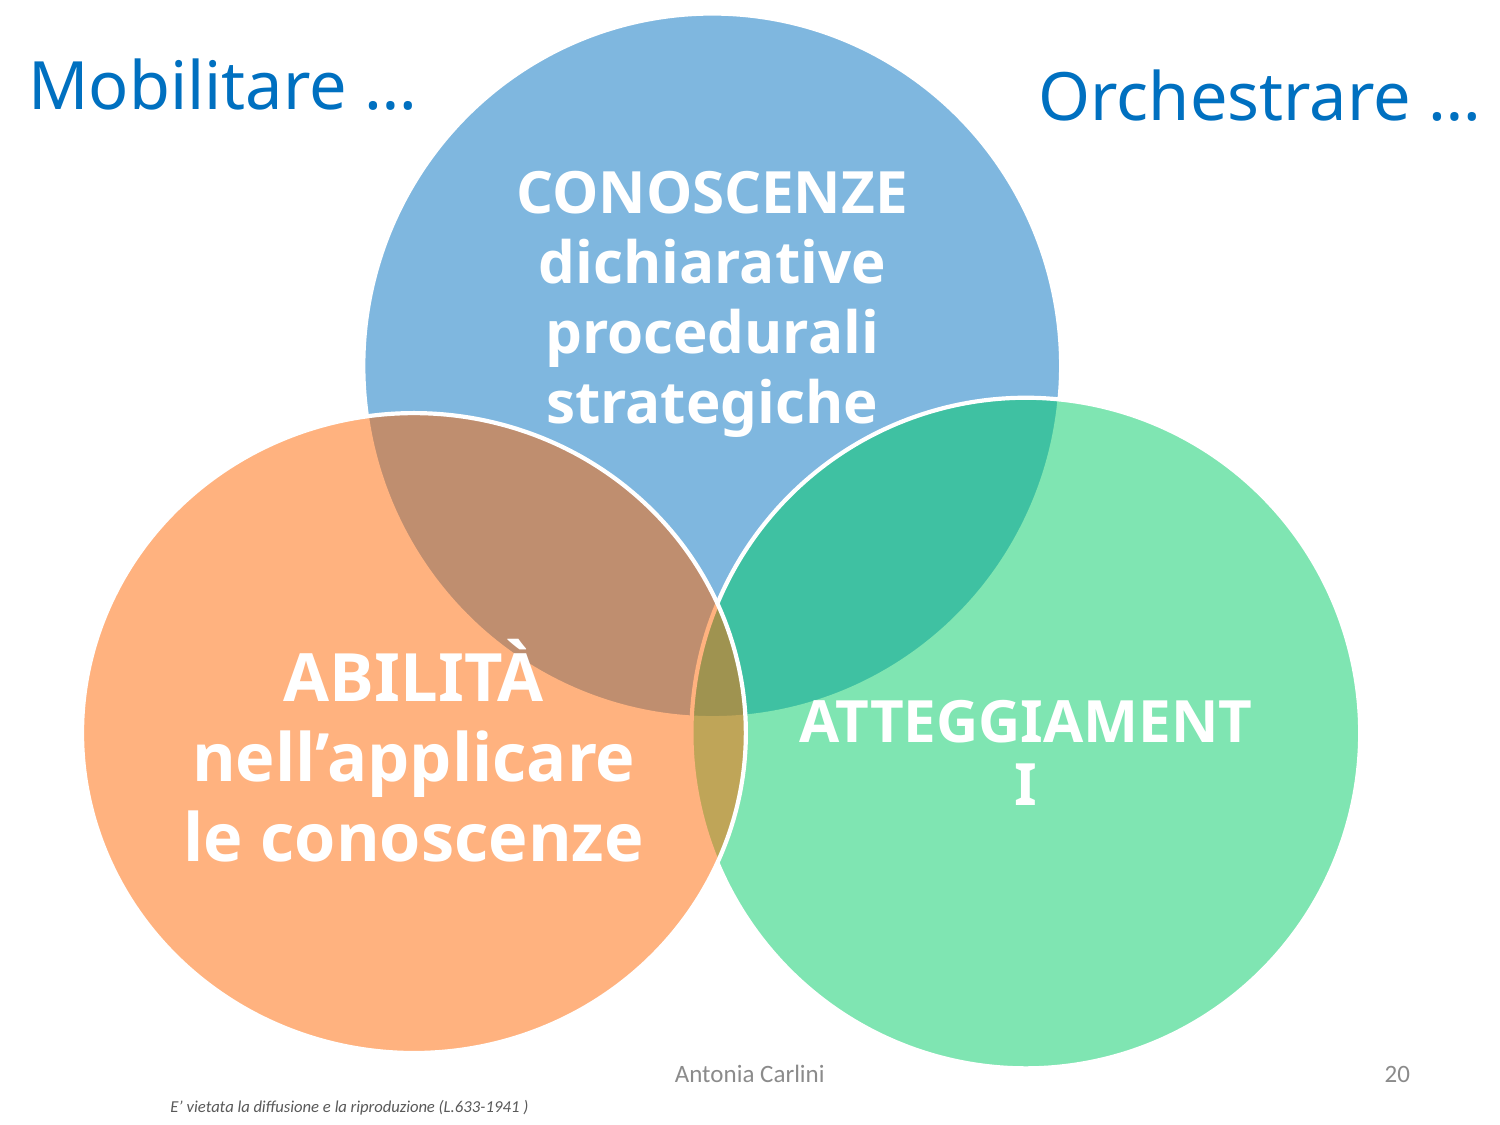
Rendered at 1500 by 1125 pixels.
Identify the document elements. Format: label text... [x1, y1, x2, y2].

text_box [64, 34, 1436, 1048]
footer Antonia Carlini [512, 1054, 988, 1103]
text_box Mobilitare … [13, 35, 62, 130]
text_box Orchestrare … [1440, 46, 1497, 142]
text_box E’ vietata la diffusione e la riproduzione (L.633-1941 ) [155, 1088, 552, 1123]
slide_number 20 [1074, 1054, 1425, 1103]
